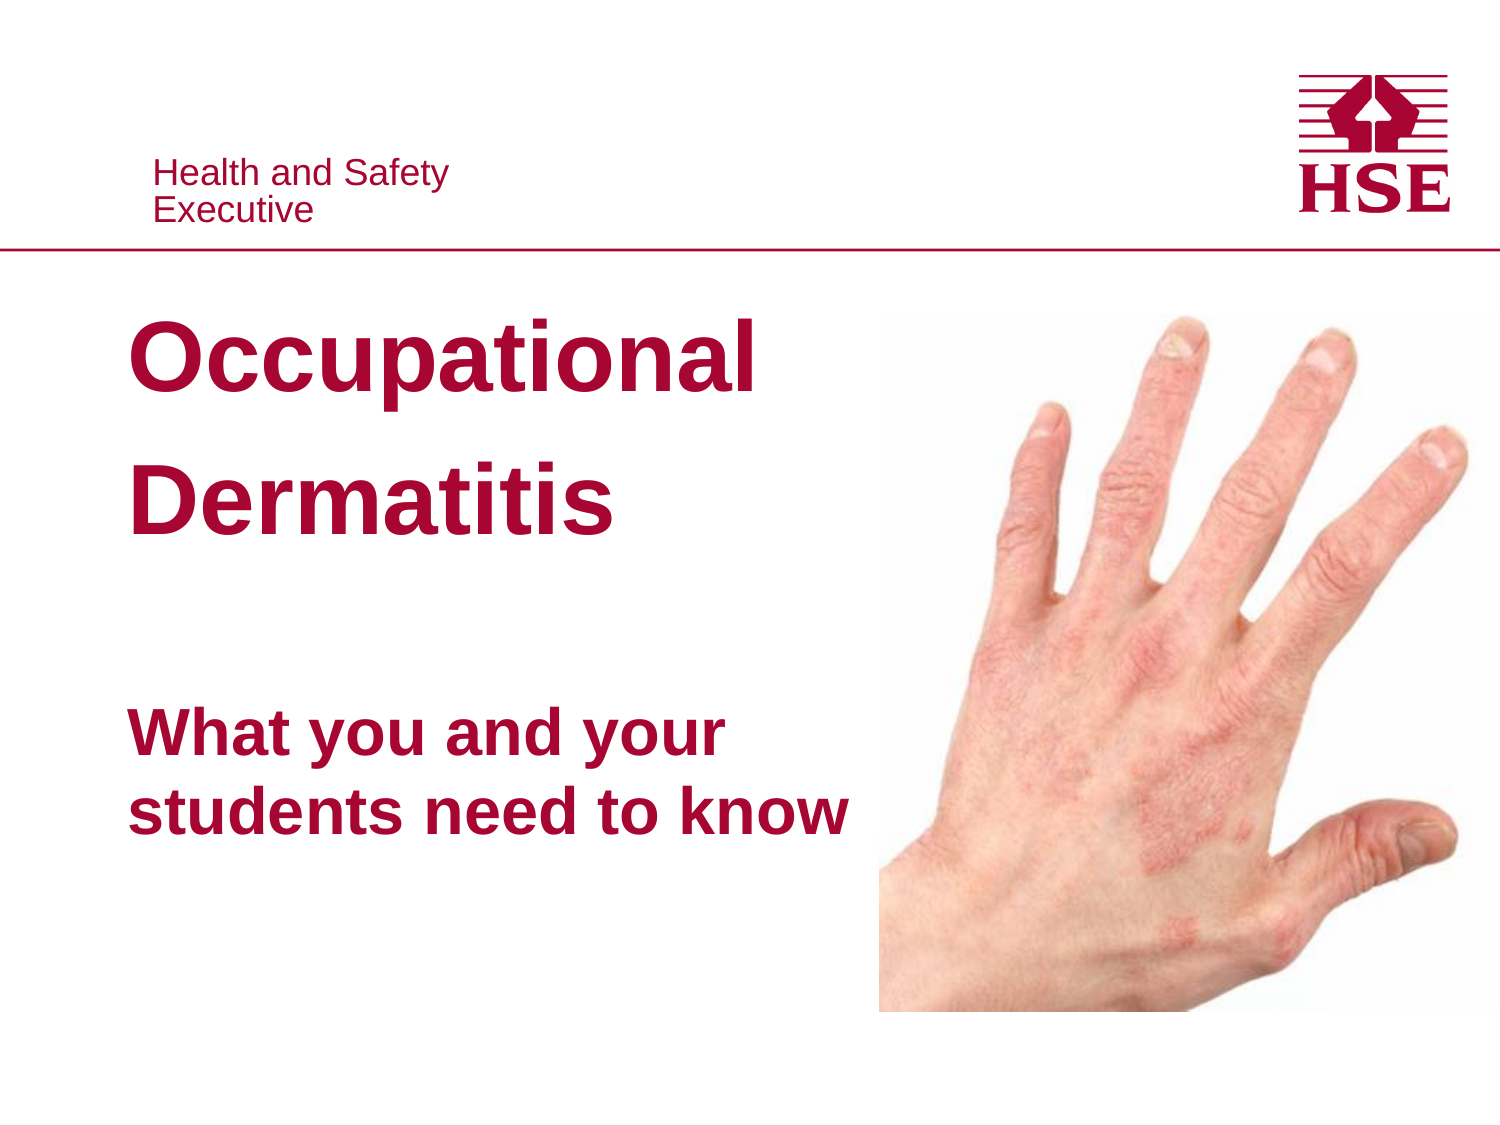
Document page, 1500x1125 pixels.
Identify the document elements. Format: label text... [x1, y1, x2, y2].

title Occupational Dermatitis [112, 259, 1288, 588]
picture [1299, 75, 1450, 213]
subtitle What you and your students need to know [112, 680, 879, 921]
picture [879, 314, 1500, 1012]
